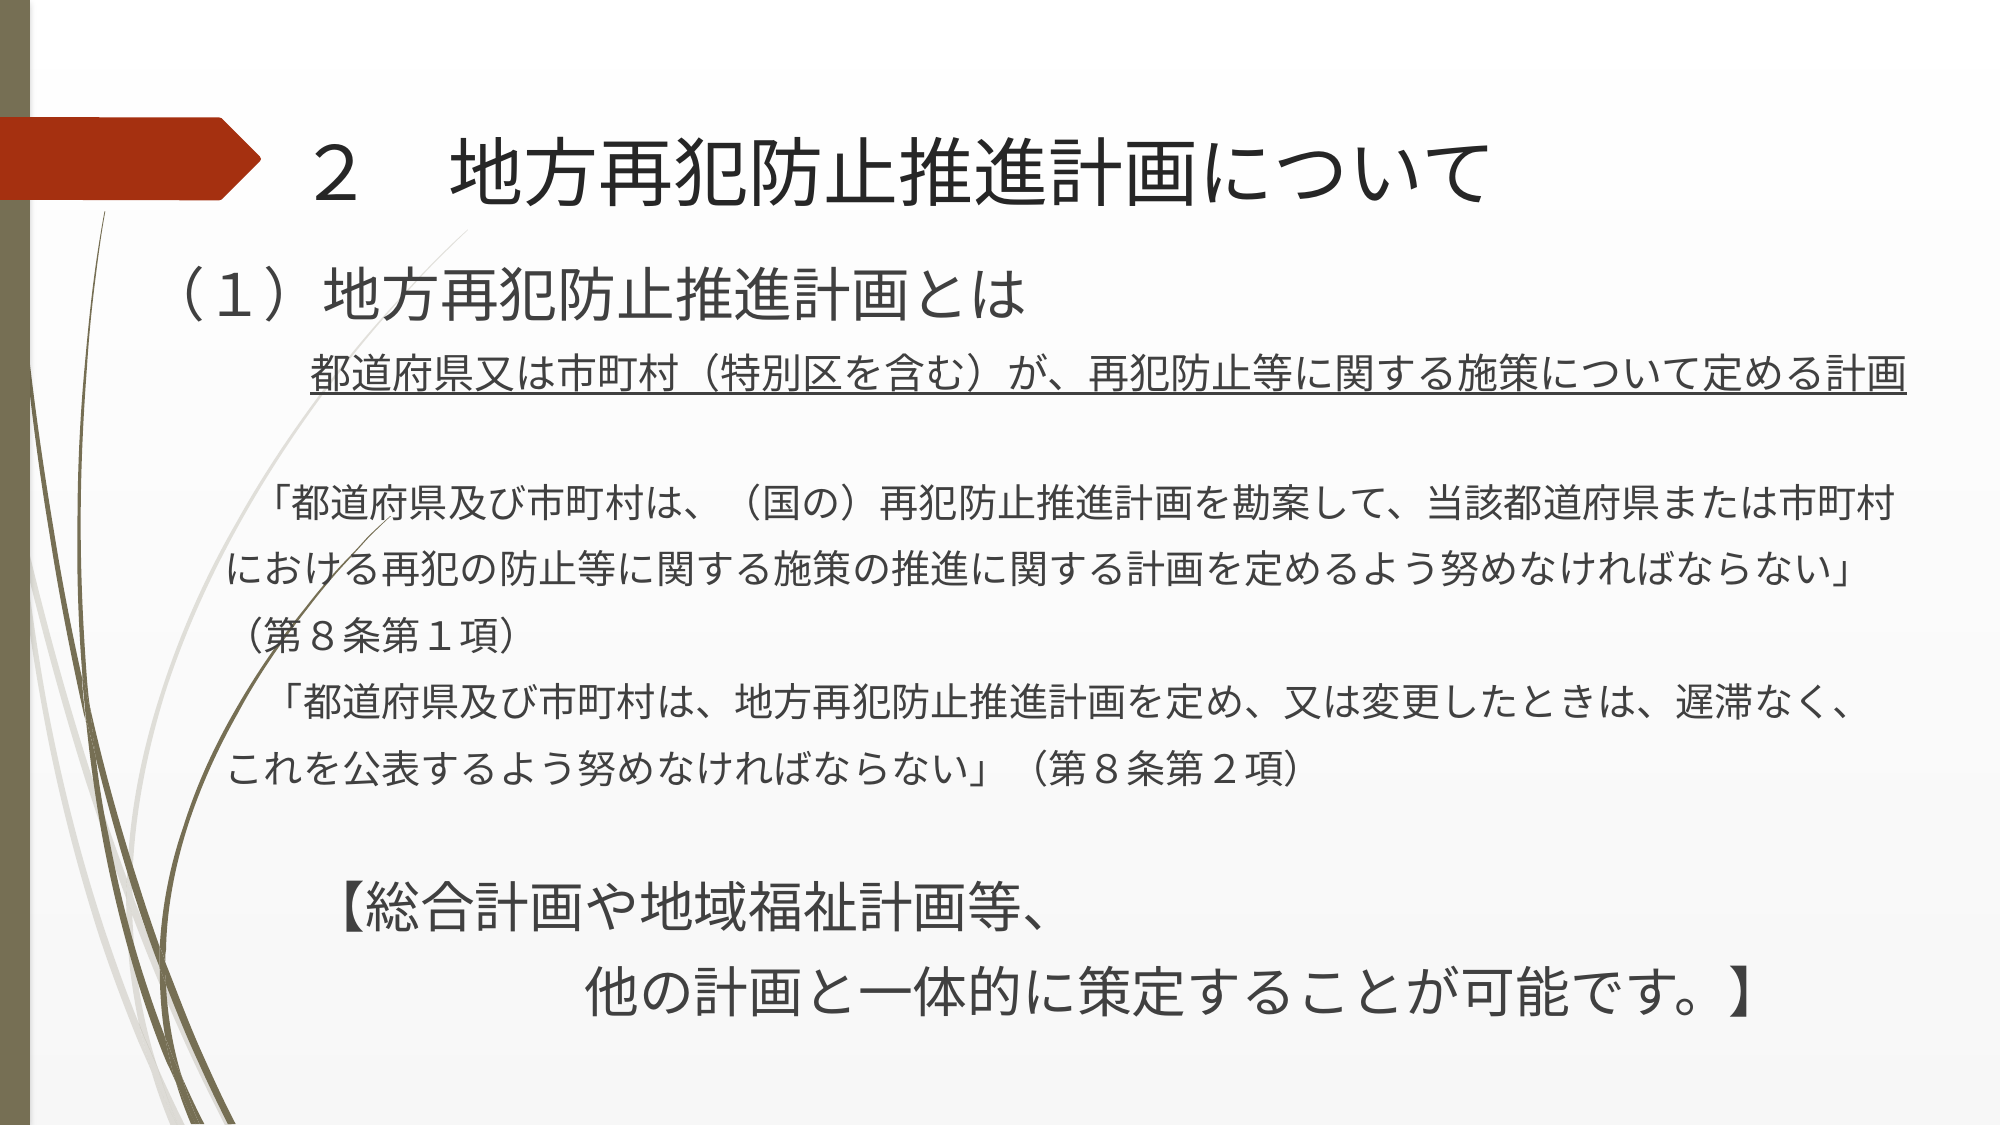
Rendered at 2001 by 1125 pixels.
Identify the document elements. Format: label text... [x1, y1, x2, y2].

list （１）地方再犯防止推進計画とは 都道府県又は市町村（特別区を含む）が、再犯防止等に関する施策について定める計画 「都道府県及び市町村は、（国の）再犯防止推進計画を勘案して、当該都道府県または市町村 における再犯の防止等に関する施策の推進に関する計画を定めるよう努めなければならない」 （第８条第１項） 「都道府県及び市町村は、地方再犯防止推進計画を定め、又は変更したときは、遅滞なく、 これを公表するよう努めなければならない」（第８条第２項） 【総合計画や地域福祉計画等、 他の計画と一体的に策定することが可能です。】 [131, 249, 1938, 1105]
title ２ 地方再犯防止推進計画について [283, 117, 1838, 289]
